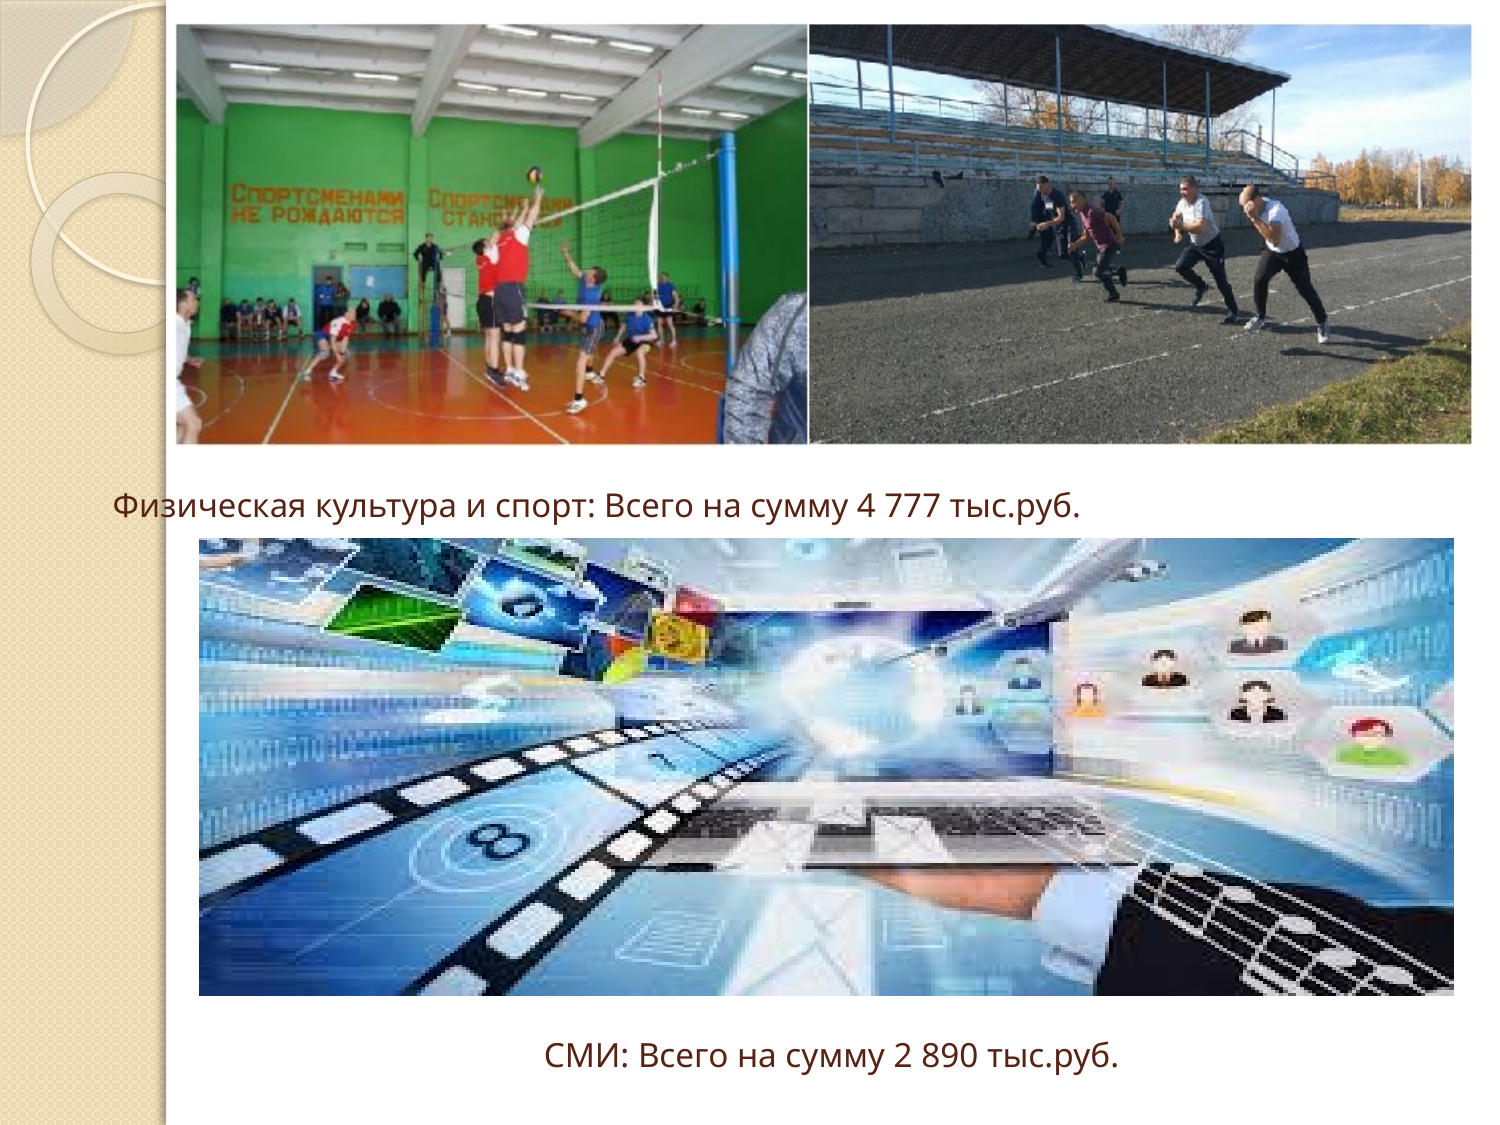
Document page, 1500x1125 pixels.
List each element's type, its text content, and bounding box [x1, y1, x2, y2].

text_box СМИ: Всего на сумму 2 890 тыс.руб. [421, 1009, 1243, 1102]
title Физическая культура и спорт: Всего на сумму 4 777 тыс.руб. [93, 457, 1102, 551]
picture [198, 538, 1454, 997]
picture [175, 23, 1474, 446]
